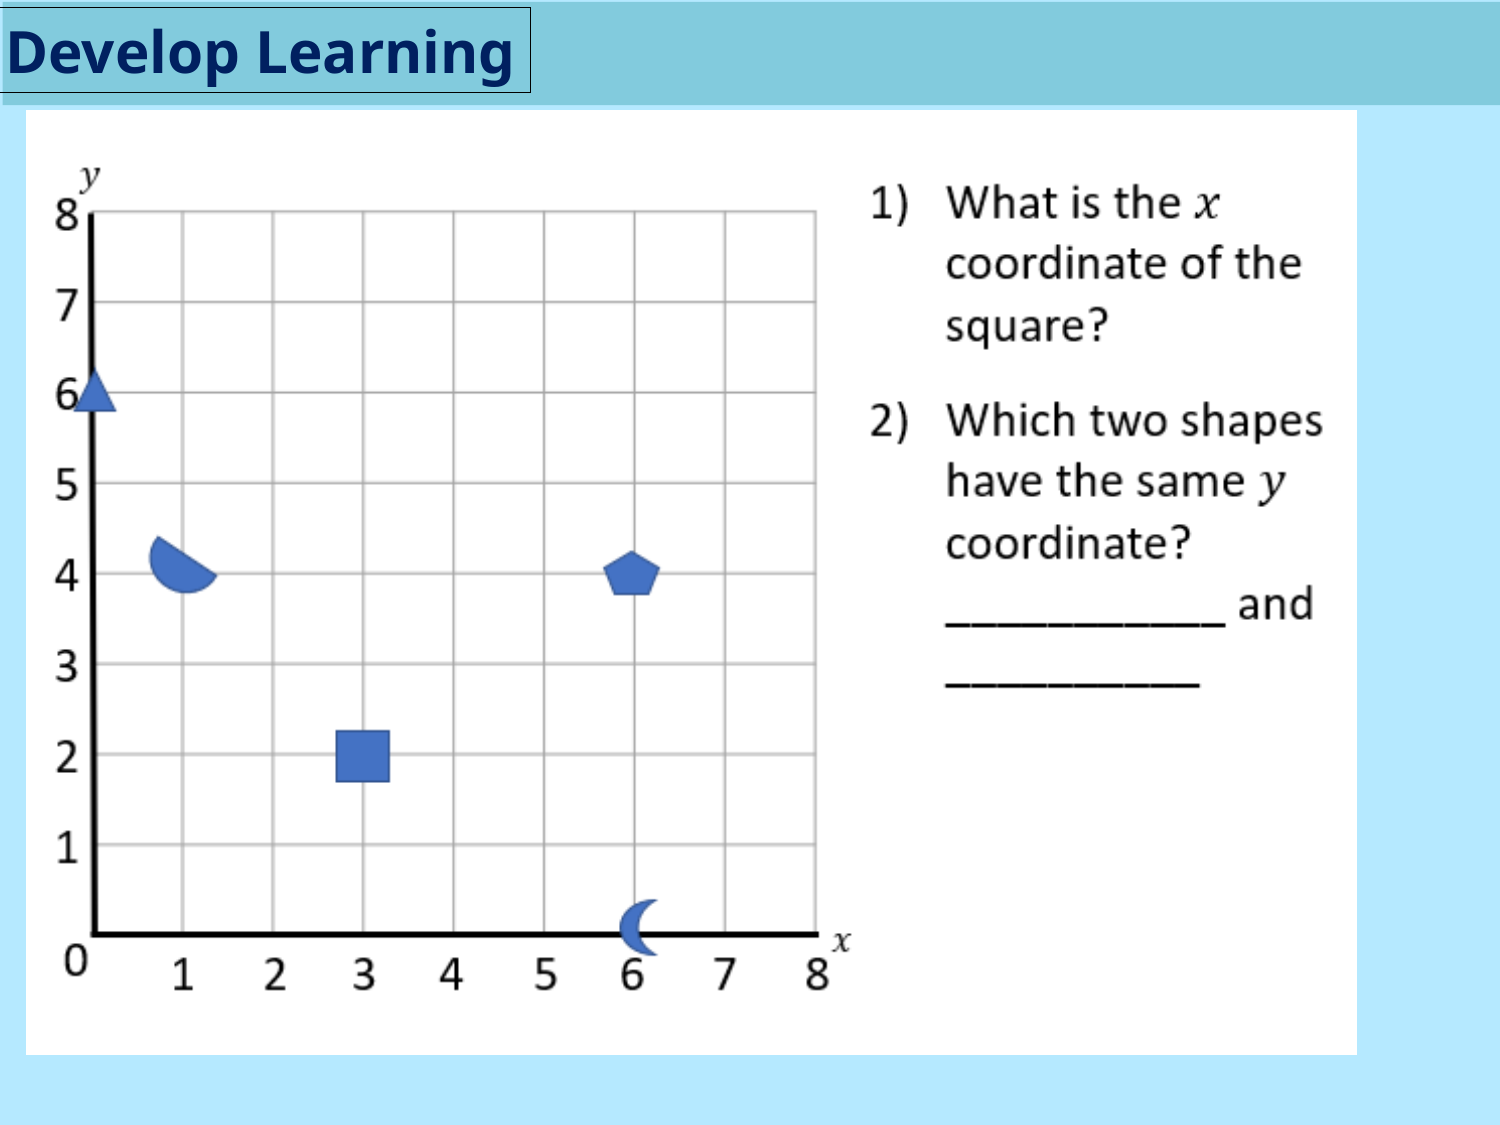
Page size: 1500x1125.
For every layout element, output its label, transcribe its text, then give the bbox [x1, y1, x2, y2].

text_box Develop Learning [0, 7, 531, 93]
picture [25, 110, 1357, 1055]
list [2, 1, 1500, 106]
